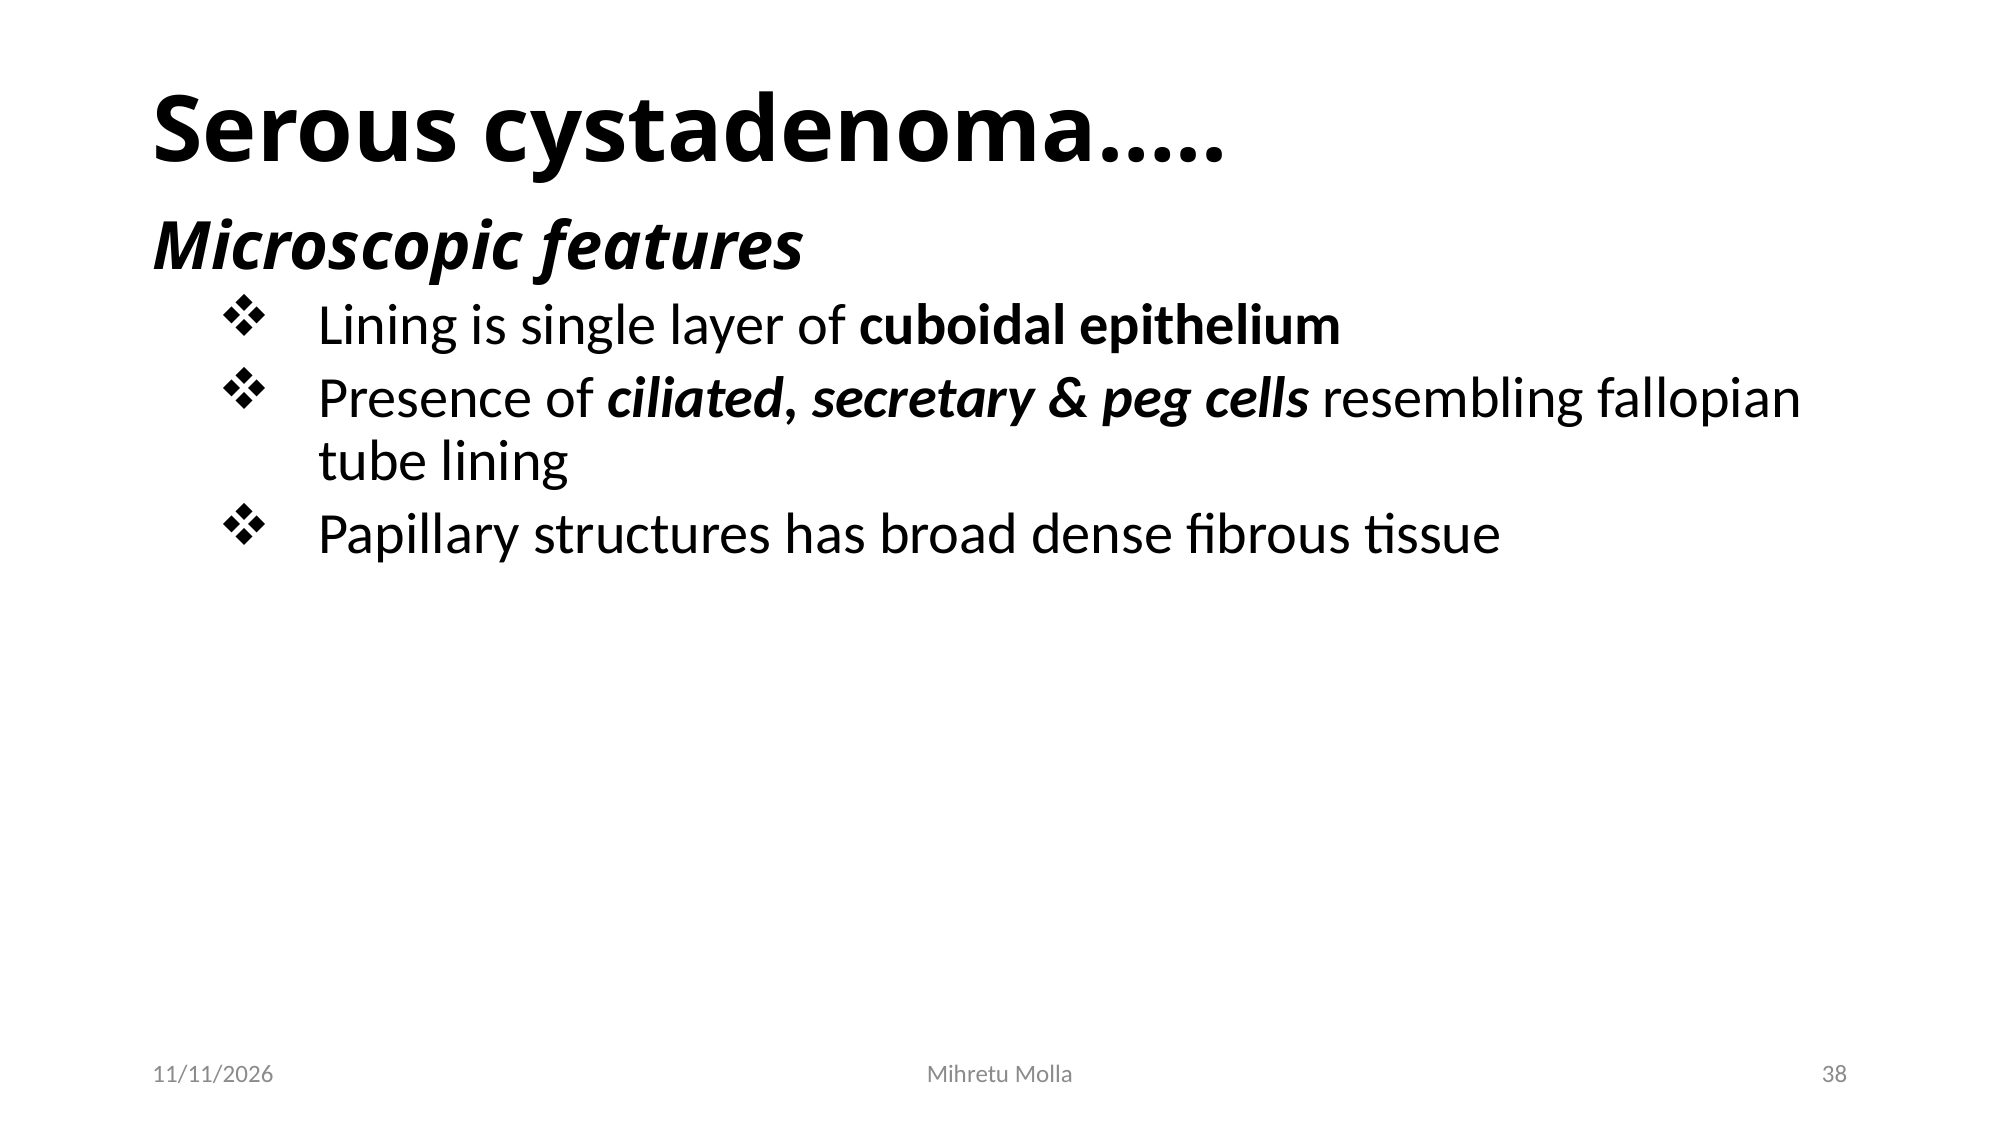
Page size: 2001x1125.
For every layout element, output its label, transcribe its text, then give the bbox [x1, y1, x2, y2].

footer Mihretu Molla [662, 1042, 1338, 1103]
slide_number 38 [1412, 1042, 1863, 1103]
title Serous cystadenoma….. [137, 59, 1863, 204]
list Microscopic features Lining is single layer of cuboidal epithelium Presence of ciliated, secretary & peg cells resembling fallopian tube lining Papillary structures has broad dense fibrous tissue [137, 204, 1889, 1014]
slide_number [137, 1042, 588, 1103]
